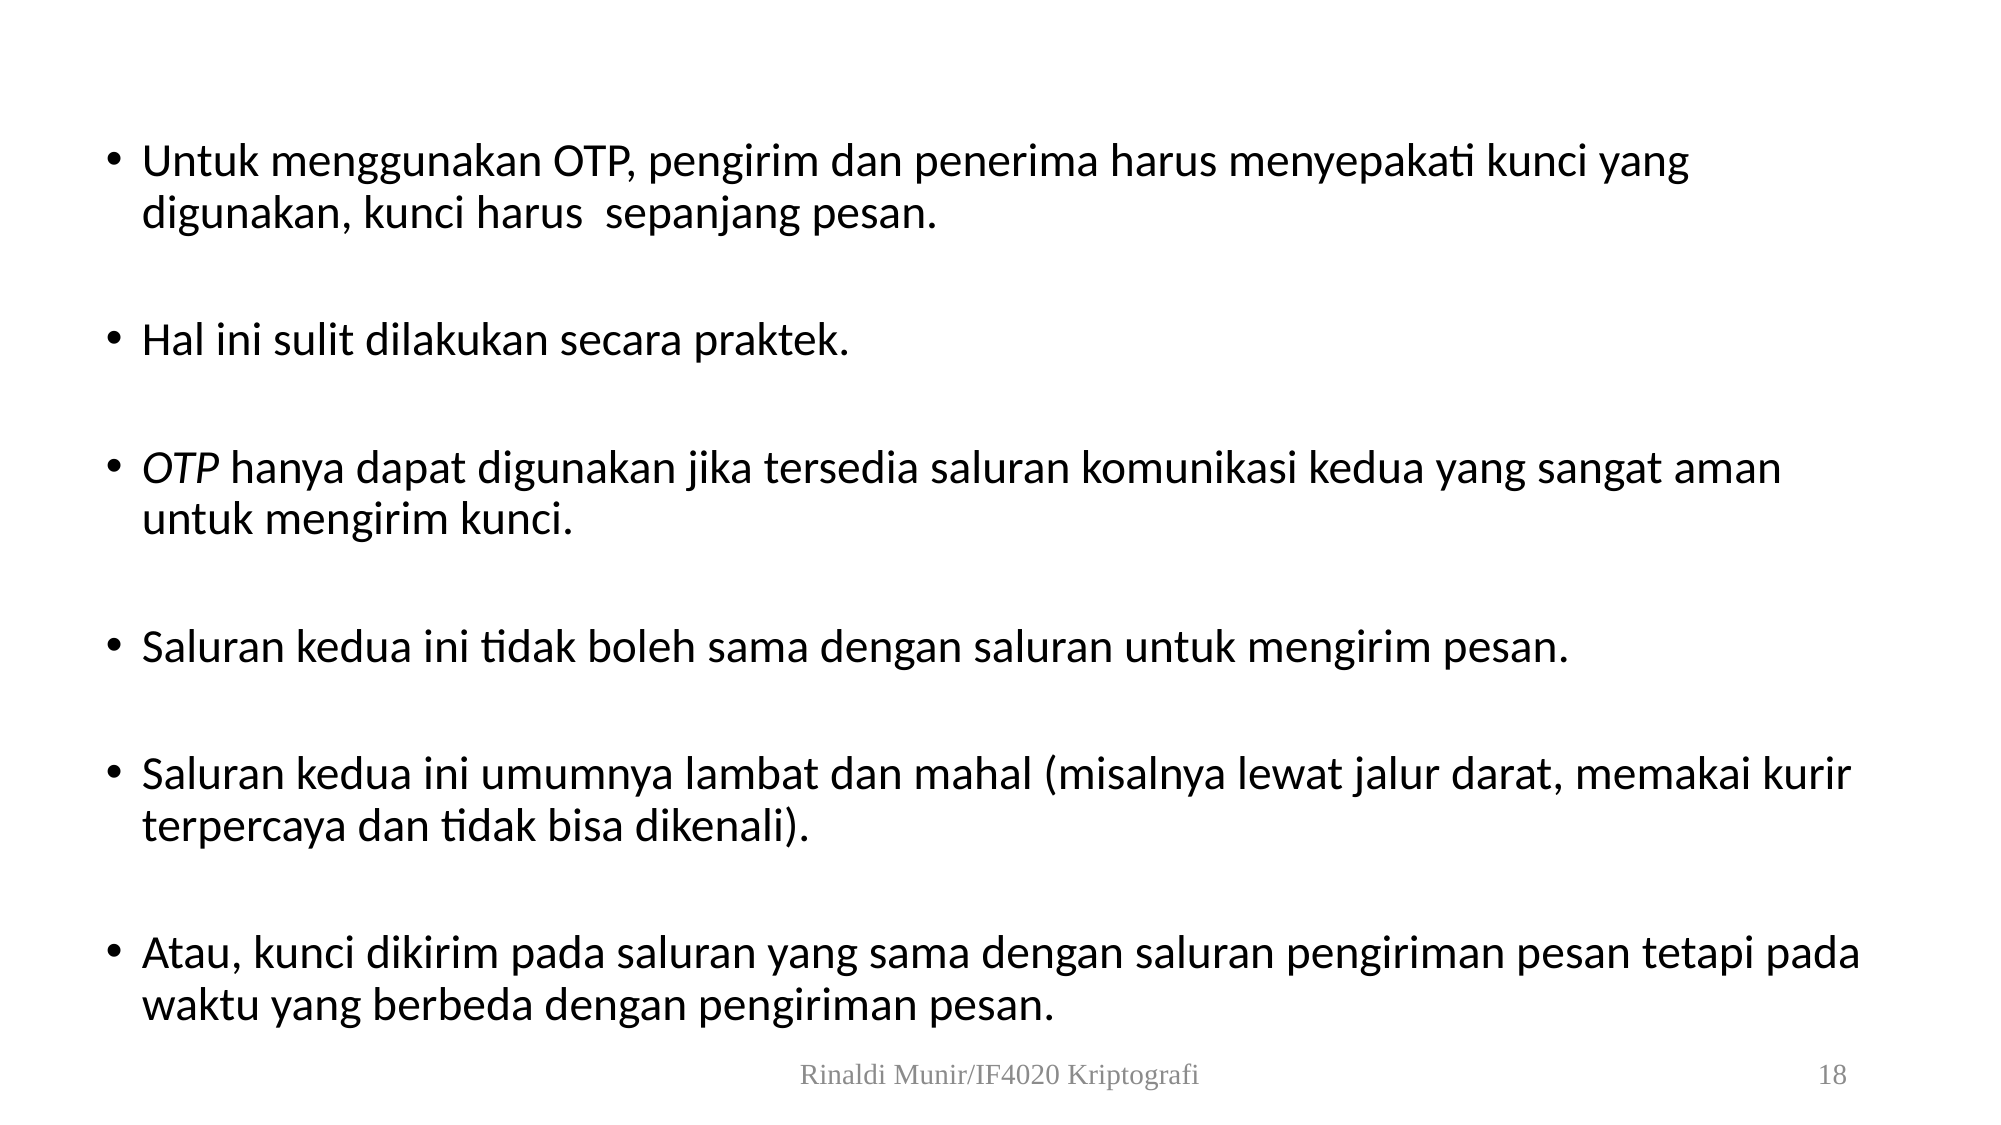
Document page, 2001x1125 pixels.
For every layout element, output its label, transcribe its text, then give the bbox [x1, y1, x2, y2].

slide_number 18 [1412, 1043, 1863, 1103]
footer Rinaldi Munir/IF4020 Kriptografi [662, 1043, 1338, 1103]
list Untuk menggunakan OTP, pengirim dan penerima harus menyepakati kunci yang digunakan, kunci harus sepanjang pesan. Hal ini sulit dilakukan secara praktek. OTP hanya dapat digunakan jika tersedia saluran komunikasi kedua yang sangat aman untuk mengirim kunci. Saluran kedua ini tidak boleh sama dengan saluran untuk mengirim pesan. Saluran kedua ini umumnya lambat dan mahal (misalnya lewat jalur darat, memakai kurir terpercaya dan tidak bisa dikenali). Atau, kunci dikirim pada saluran yang sama dengan saluran pengiriman pesan tetapi pada waktu yang berbeda dengan pengiriman pesan. [90, 128, 1910, 1043]
